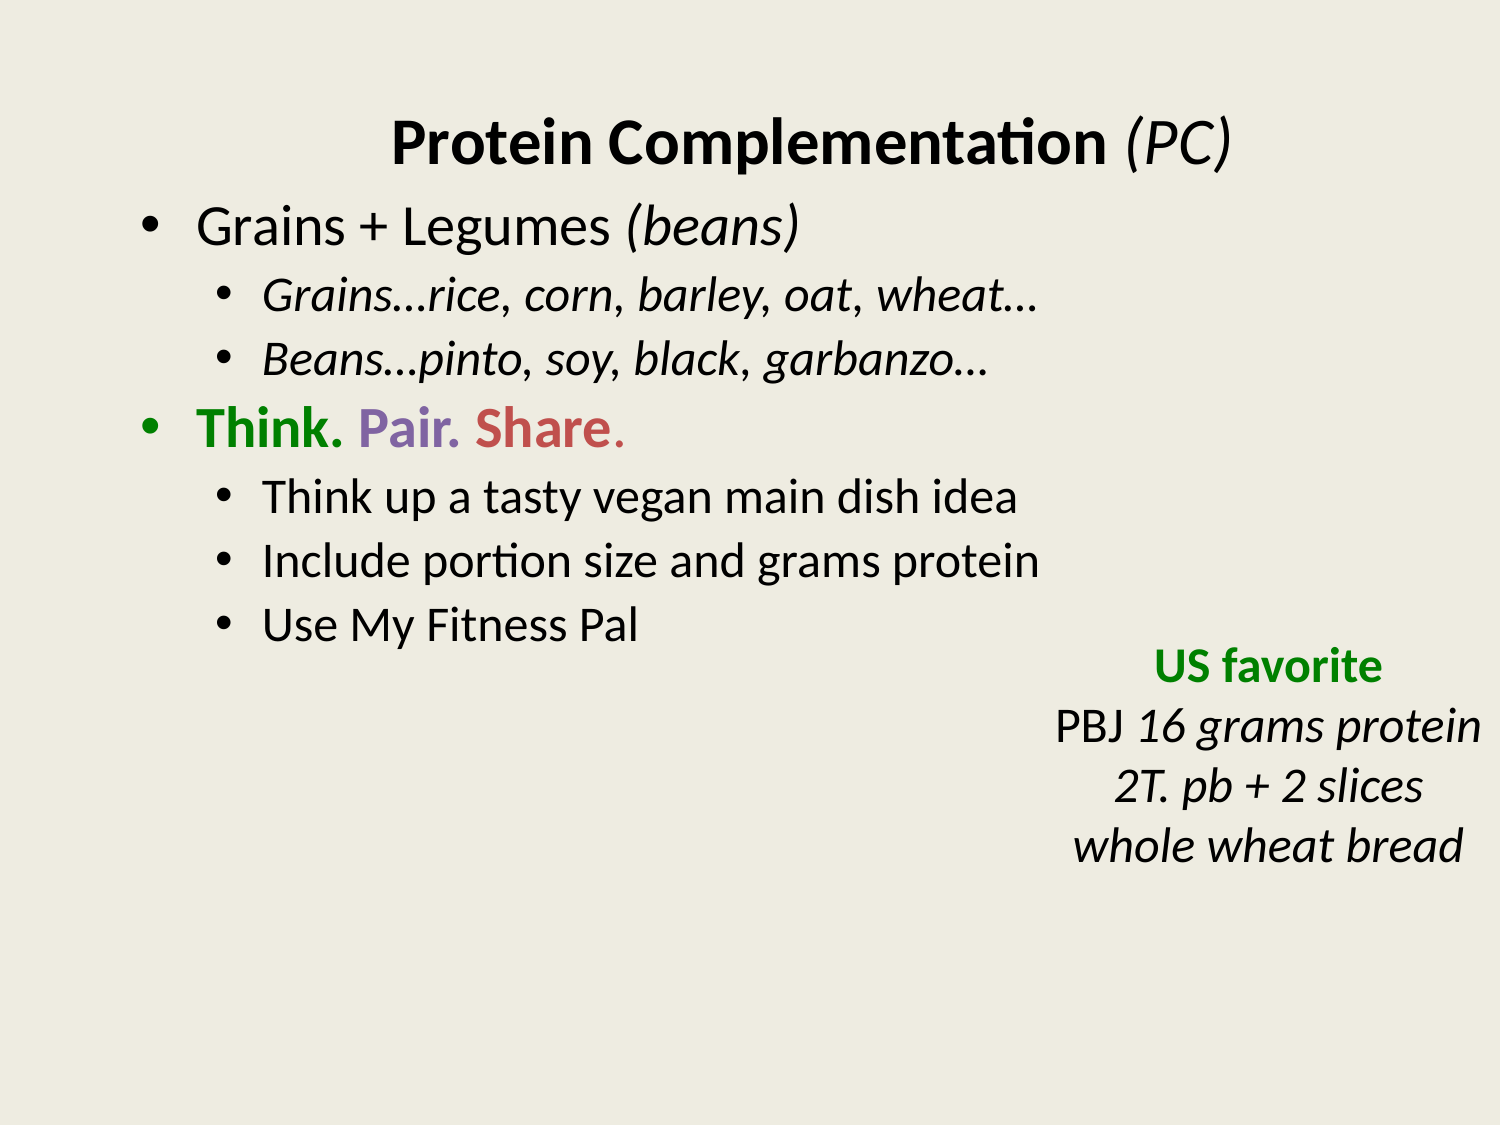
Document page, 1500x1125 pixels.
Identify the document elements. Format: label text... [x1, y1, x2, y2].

text_box US favorite PBJ 16 grams protein 2T. pb + 2 slices whole wheat bread [1037, 624, 1500, 880]
title Protein Complementation (PC) [174, 75, 1450, 187]
list Grains + Legumes (beans) Grains…rice, corn, barley, oat, wheat… Beans…pinto, soy, black, garbanzo… Think. Pair. Share. Think up a tasty vegan main dish idea Include portion size and grams protein Use My Fitness Pal [125, 187, 1500, 800]
